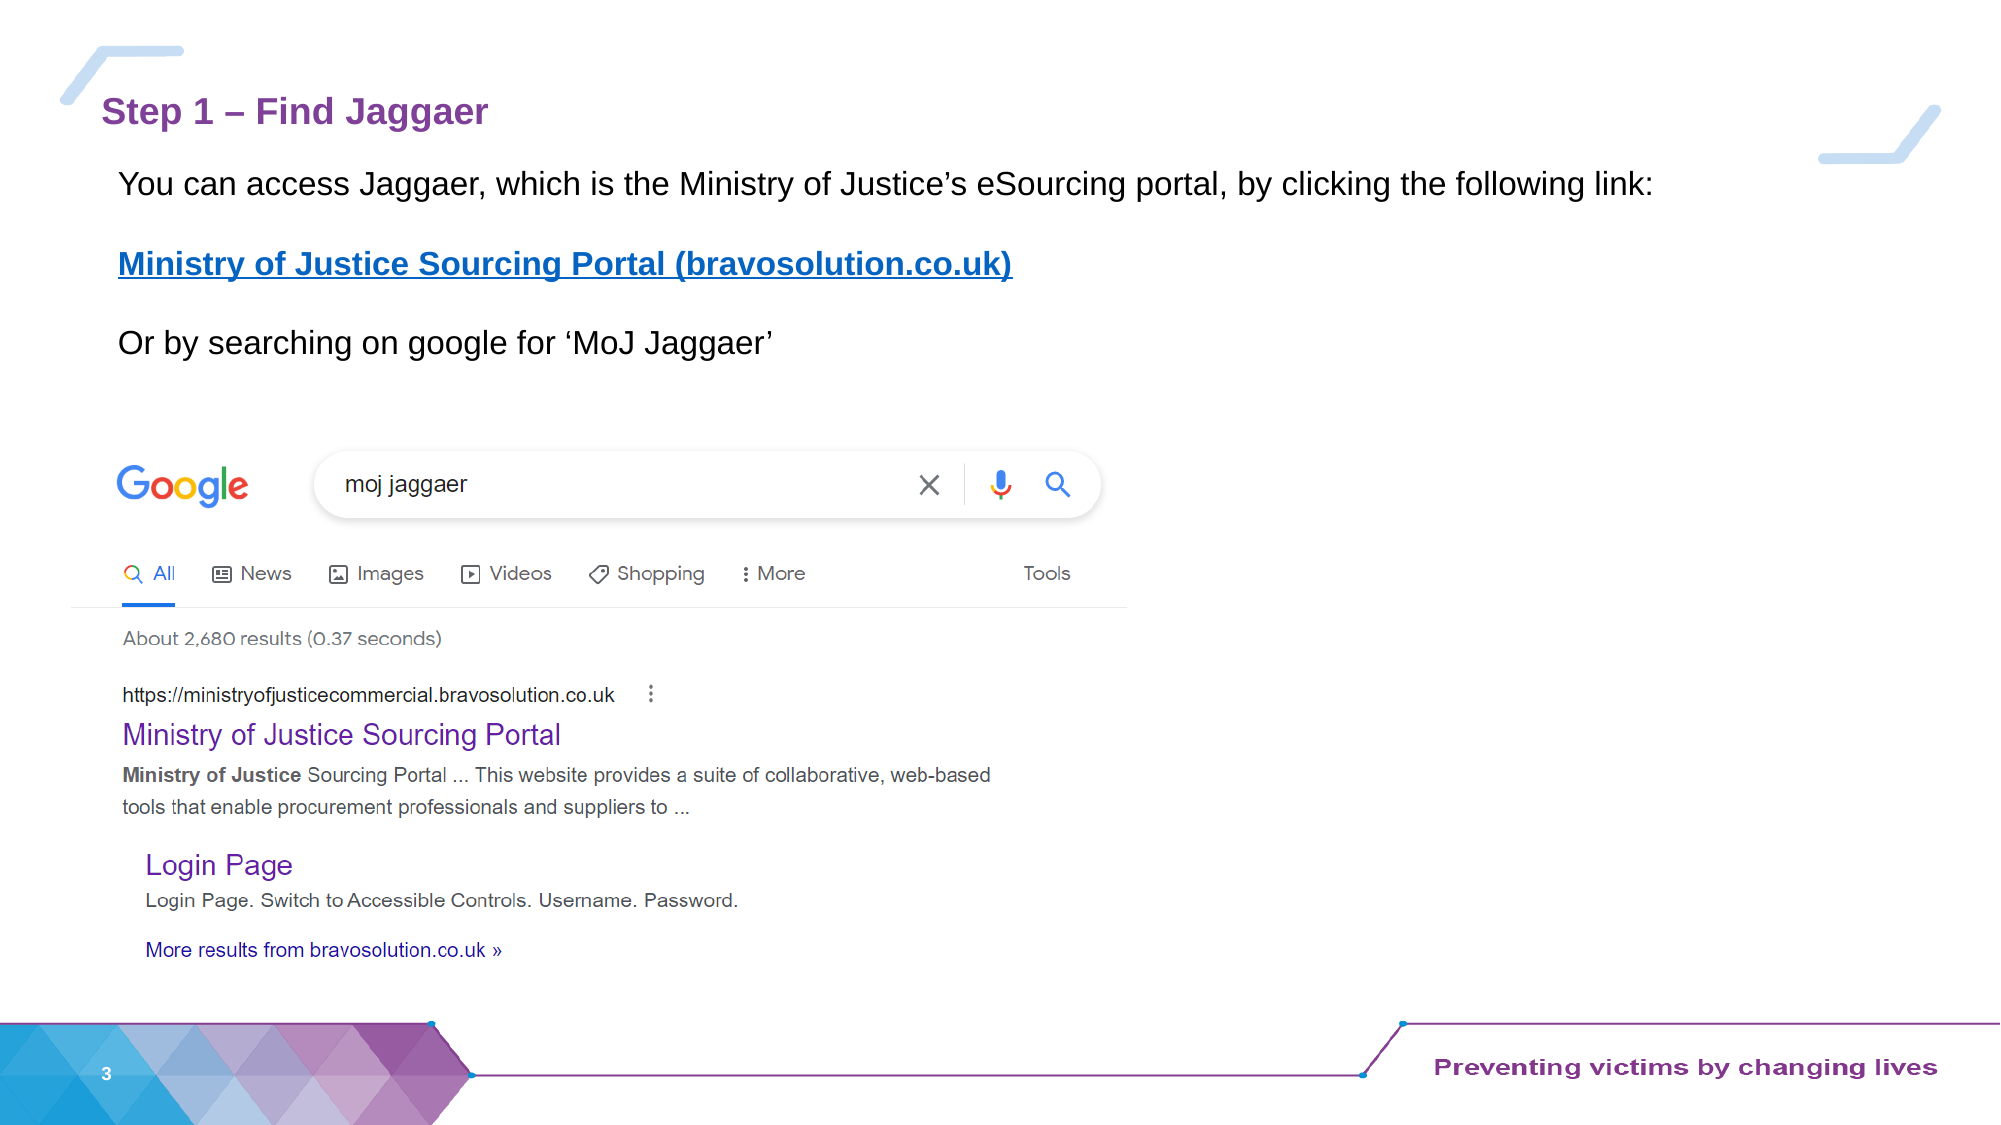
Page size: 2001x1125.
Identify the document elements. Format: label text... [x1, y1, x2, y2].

picture [1789, 0, 2000, 191]
picture [0, 1006, 2000, 1125]
picture [71, 427, 1127, 971]
text_box You can access Jaggaer, which is the Ministry of Justice’s eSourcing portal, by clicking the following link: Ministry of Justice Sourcing Portal (bravosolution.co.uk) Or by searching on google for ‘MoJ Jaggaer’ [103, 154, 1860, 409]
title Step 1 – Find Jaggaer [86, 70, 1913, 155]
picture [43, 0, 213, 128]
slide_number 2 [86, 1042, 257, 1103]
